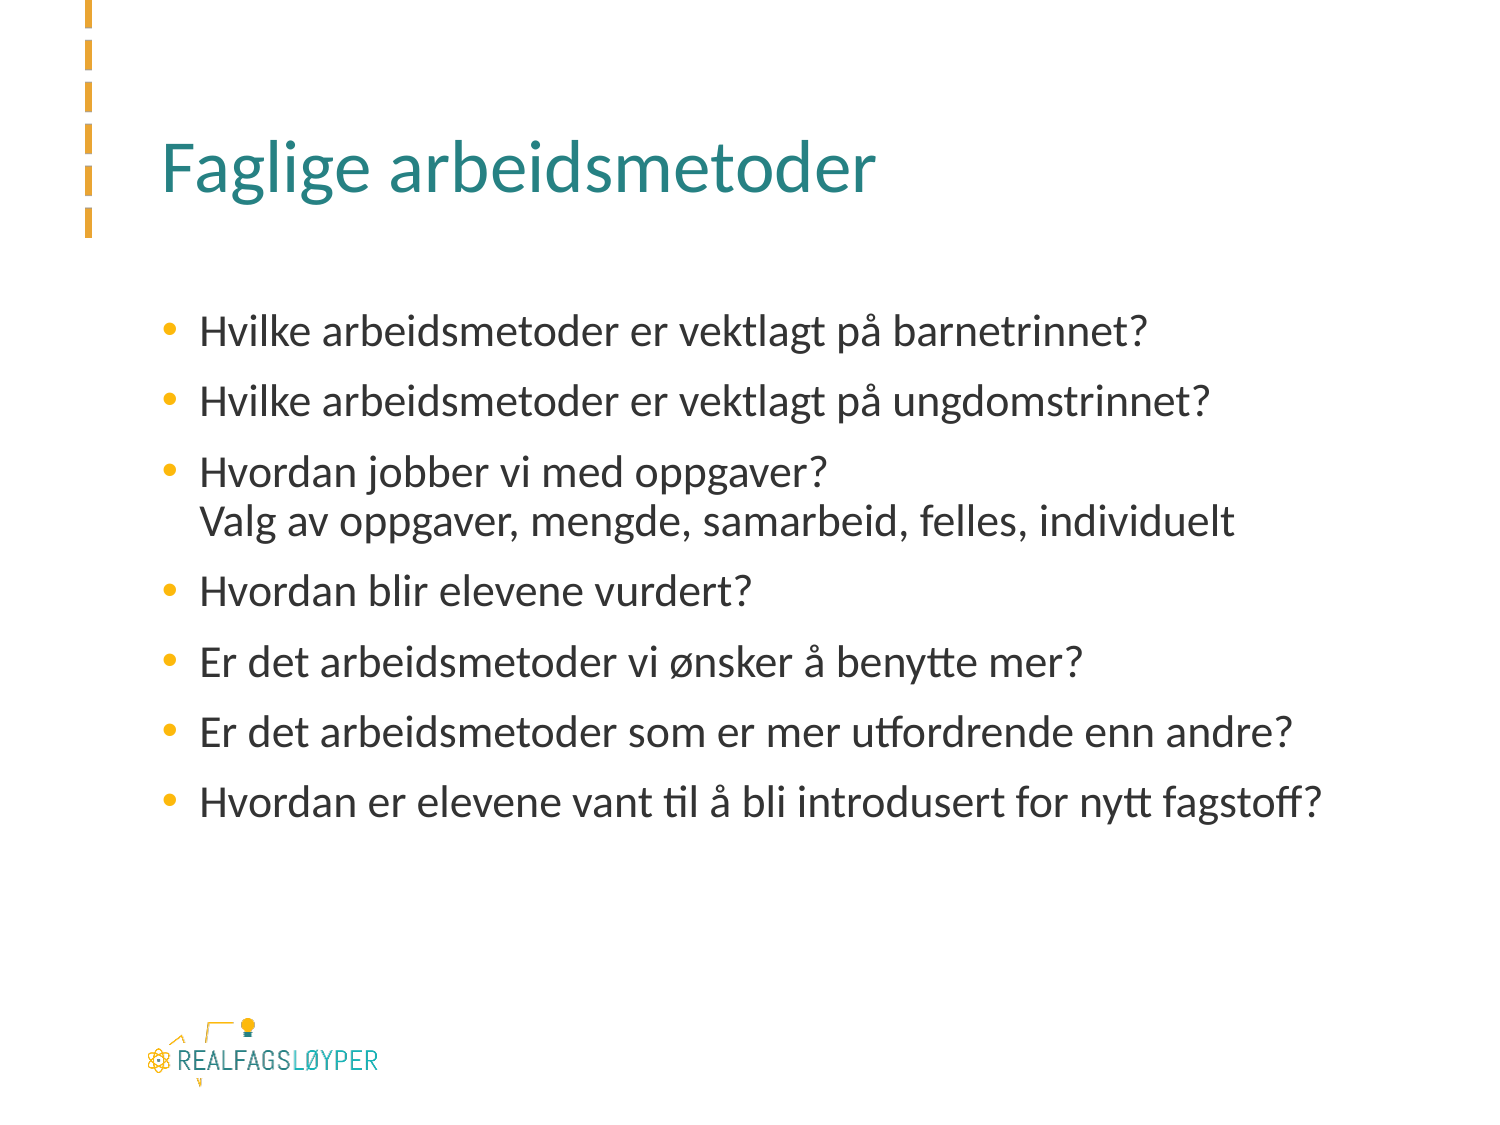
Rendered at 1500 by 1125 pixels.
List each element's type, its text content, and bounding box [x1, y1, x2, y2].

title Faglige arbeidsmetoder [146, 59, 1391, 278]
picture [146, 1018, 380, 1089]
list Hvilke arbeidsmetoder er vektlagt på barnetrinnet? Hvilke arbeidsmetoder er vektlagt på ungdomstrinnet? Hvordan jobber vi med oppgaver? Valg av oppgaver, mengde, samarbeid, felles, individuelt Hvordan blir elevene vurdert? Er det arbeidsmetoder vi ønsker å benytte mer? Er det arbeidsmetoder som er mer utfordrende enn andre? Hvordan er elevene vant til å bli introdusert for nytt fagstoff? [146, 299, 1391, 986]
picture [85, 0, 92, 238]
